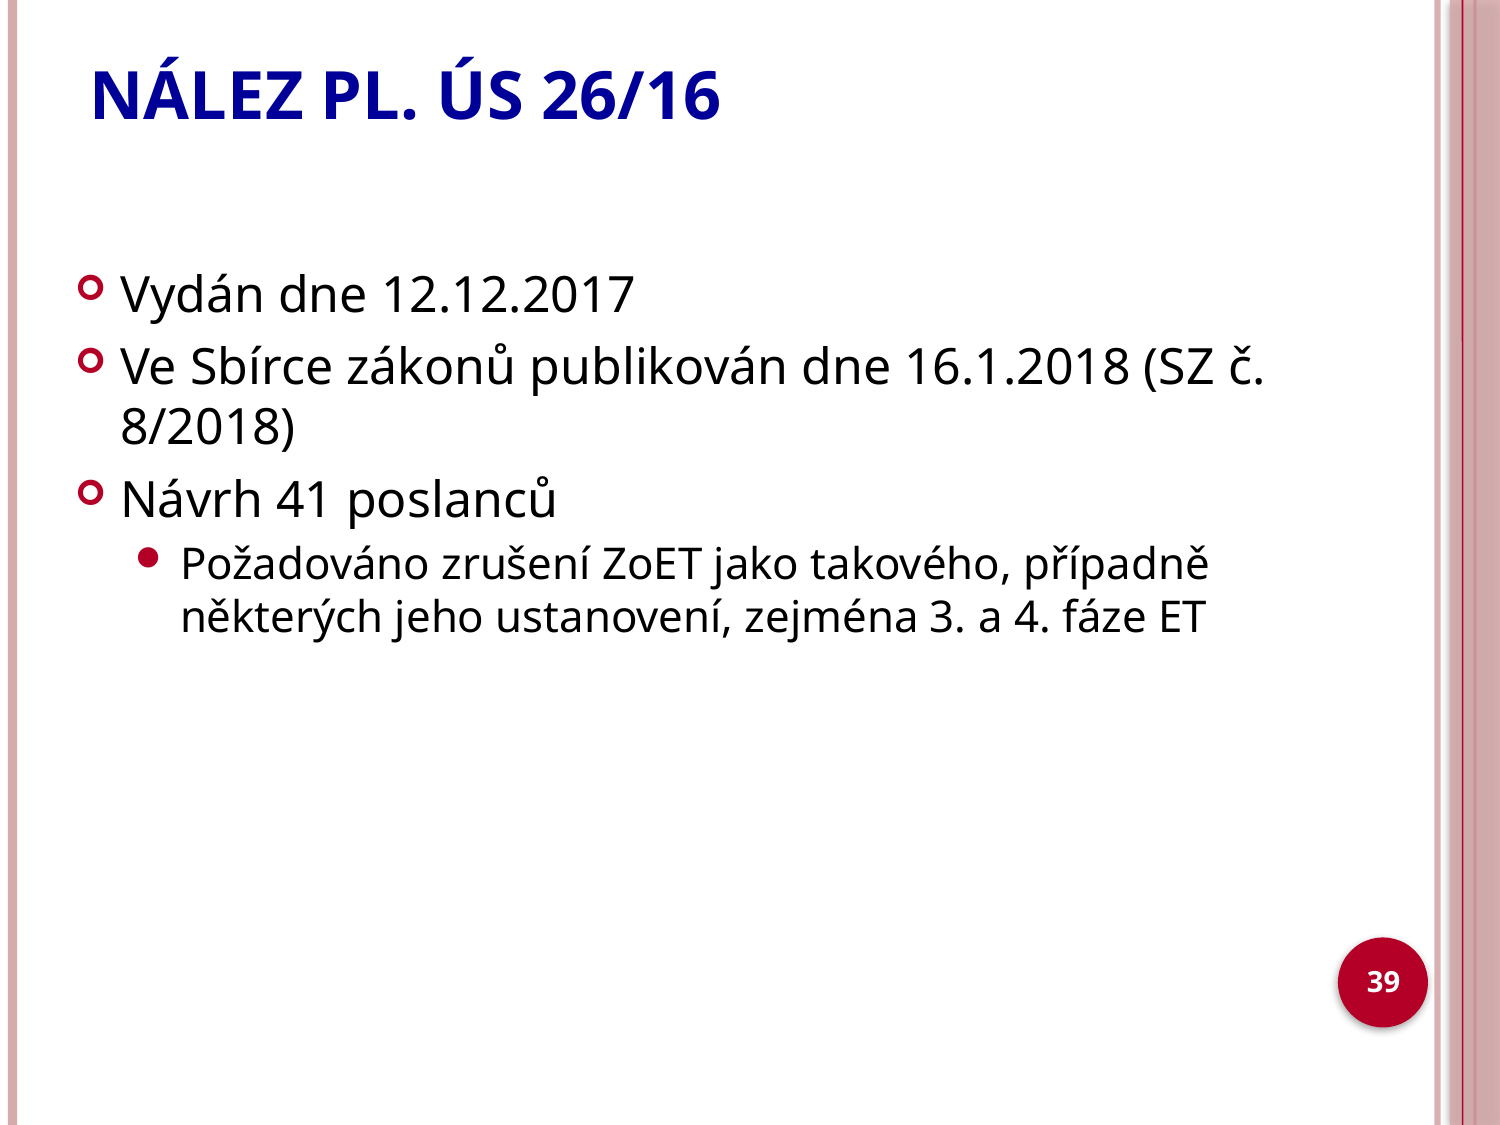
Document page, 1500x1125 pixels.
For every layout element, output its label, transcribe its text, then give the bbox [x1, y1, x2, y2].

slide_number 39 [1333, 940, 1434, 1027]
list Vydán dne 12.12.2017 Ve Sbírce zákonů publikován dne 16.1.2018 (SZ č. 8/2018) Návrh 41 poslanců Požadováno zrušení ZoET jako takového, případně některých jeho ustanovení, zejména 3. a 4. fáze ET [75, 262, 1329, 1062]
title NÁLEZ PL. ÚS 26/16 [75, 45, 1329, 233]
